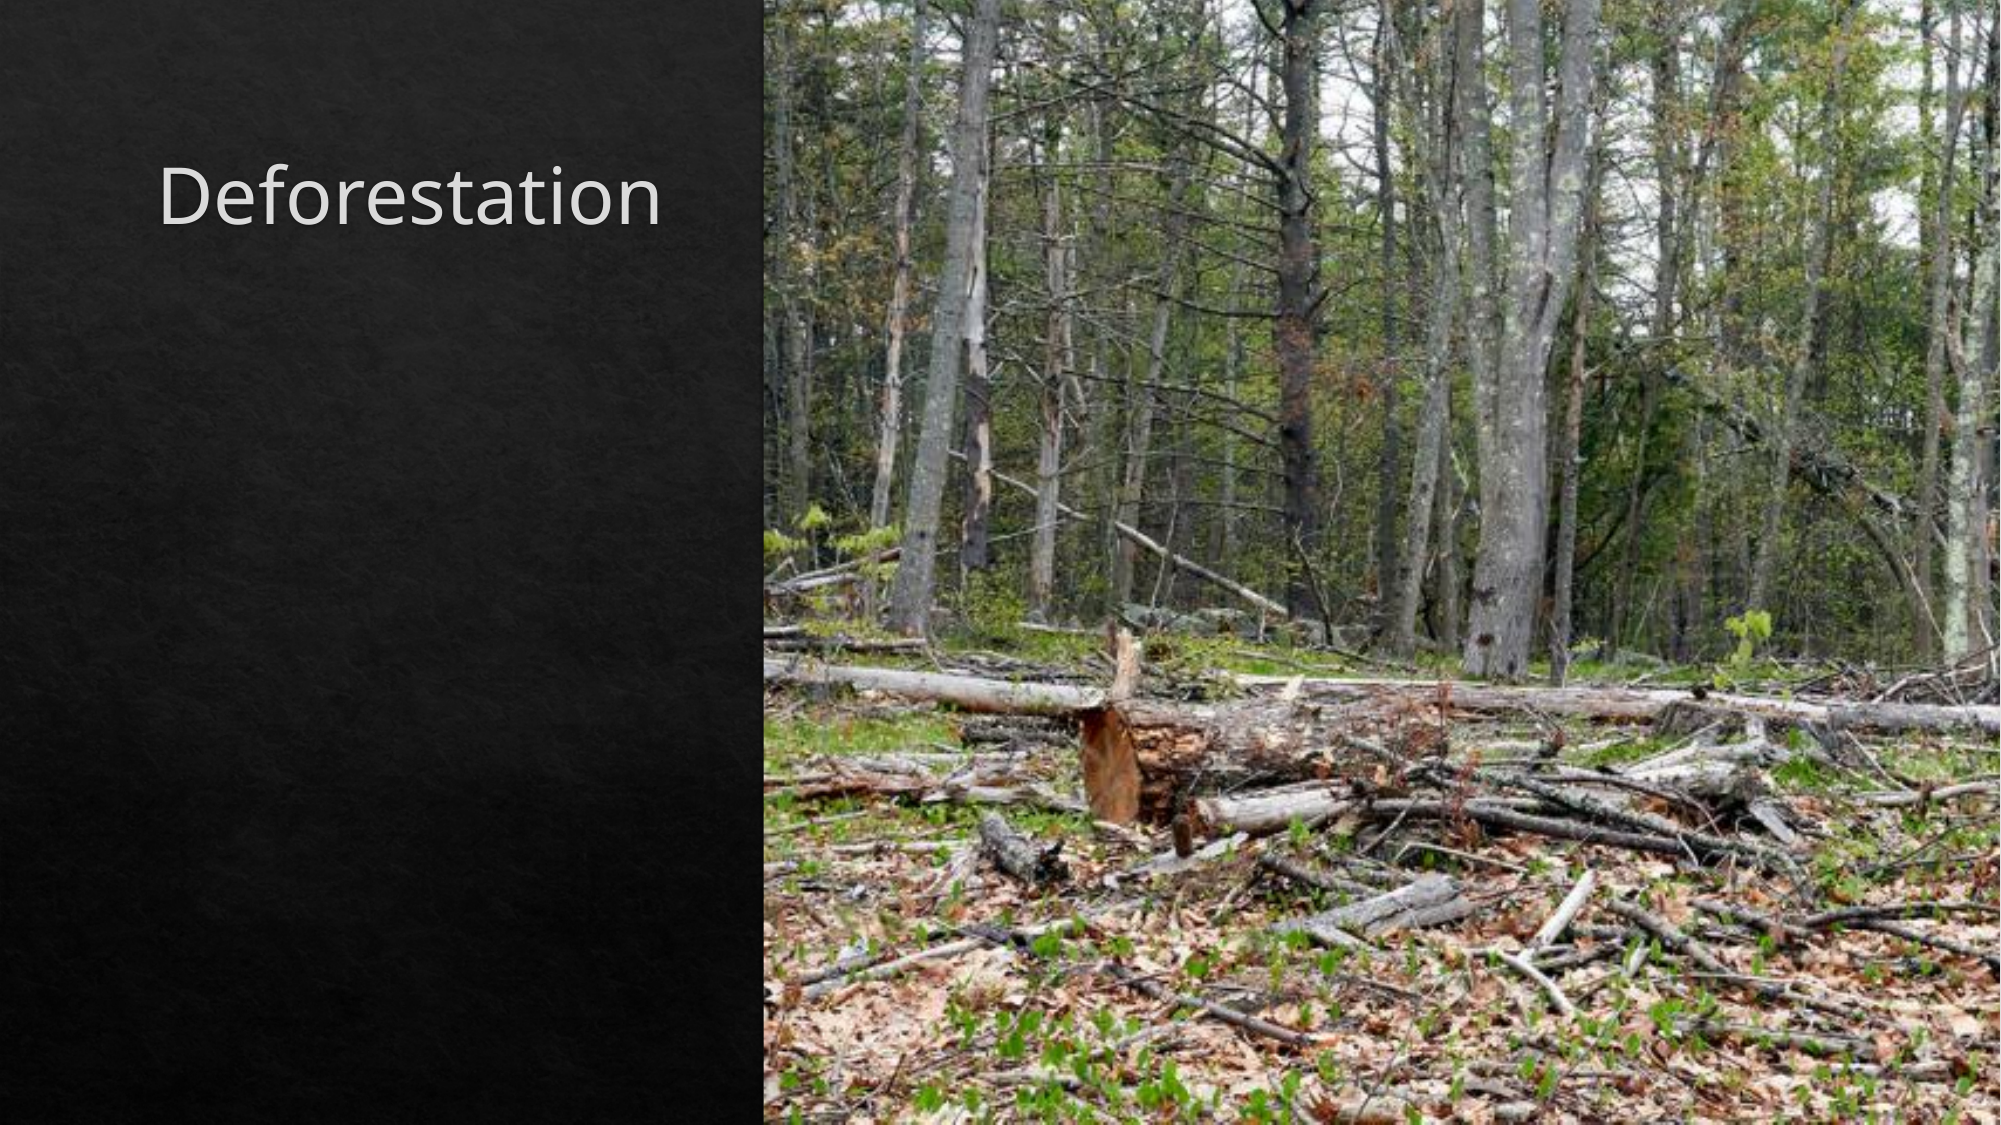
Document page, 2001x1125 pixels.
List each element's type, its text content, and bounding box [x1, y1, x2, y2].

text_box [0, 0, 757, 1125]
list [763, 0, 2000, 1125]
title Deforestation [141, 137, 697, 249]
